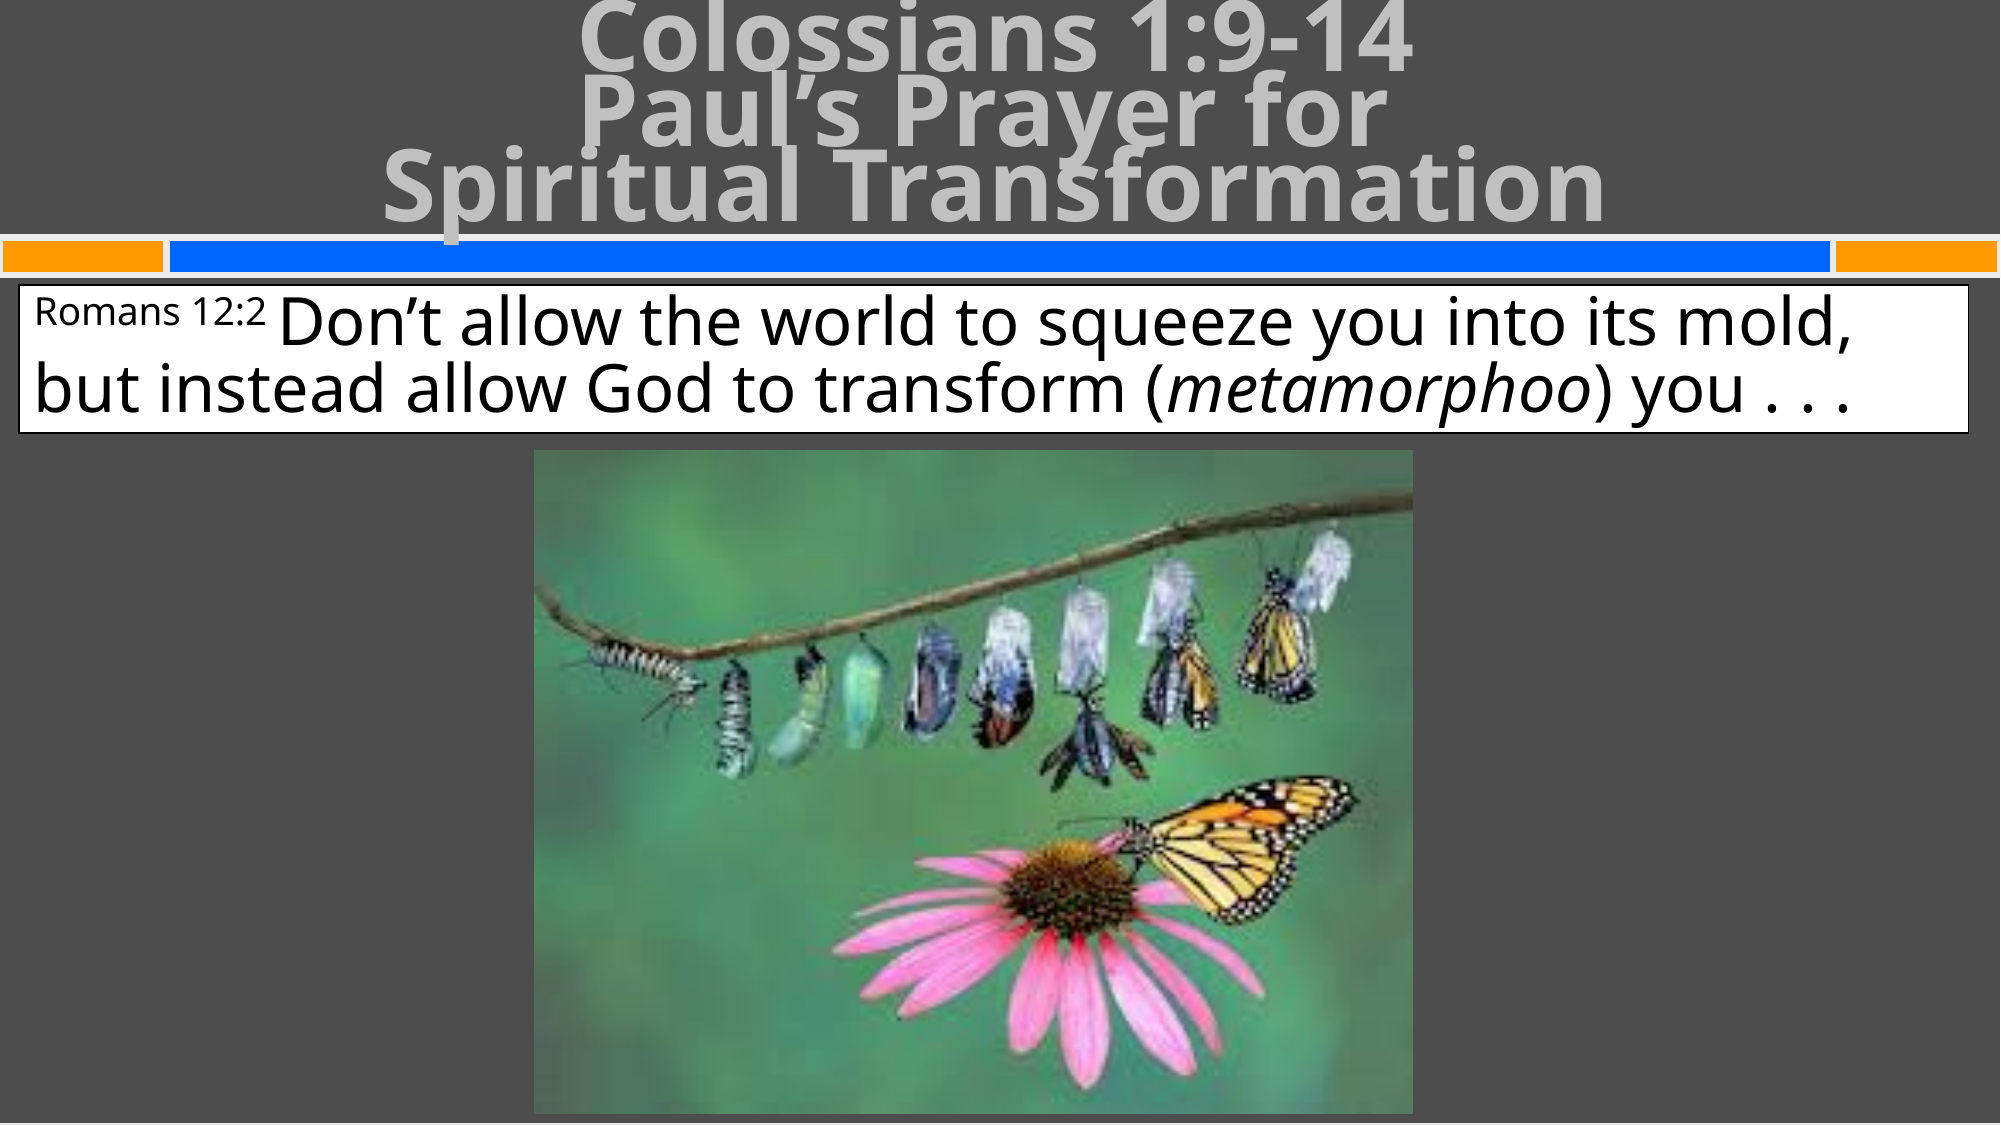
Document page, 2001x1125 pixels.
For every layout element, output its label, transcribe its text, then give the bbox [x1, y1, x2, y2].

text_box Romans 12:2 Don’t allow the world to squeeze you into its mold, but instead allow God to transform (metamorphoo) you . . . [19, 284, 1969, 433]
text_box Colossians 1:9-14 Paul’s Prayer for Spiritual Transformation [29, 45, 1963, 213]
picture [534, 450, 1413, 1115]
